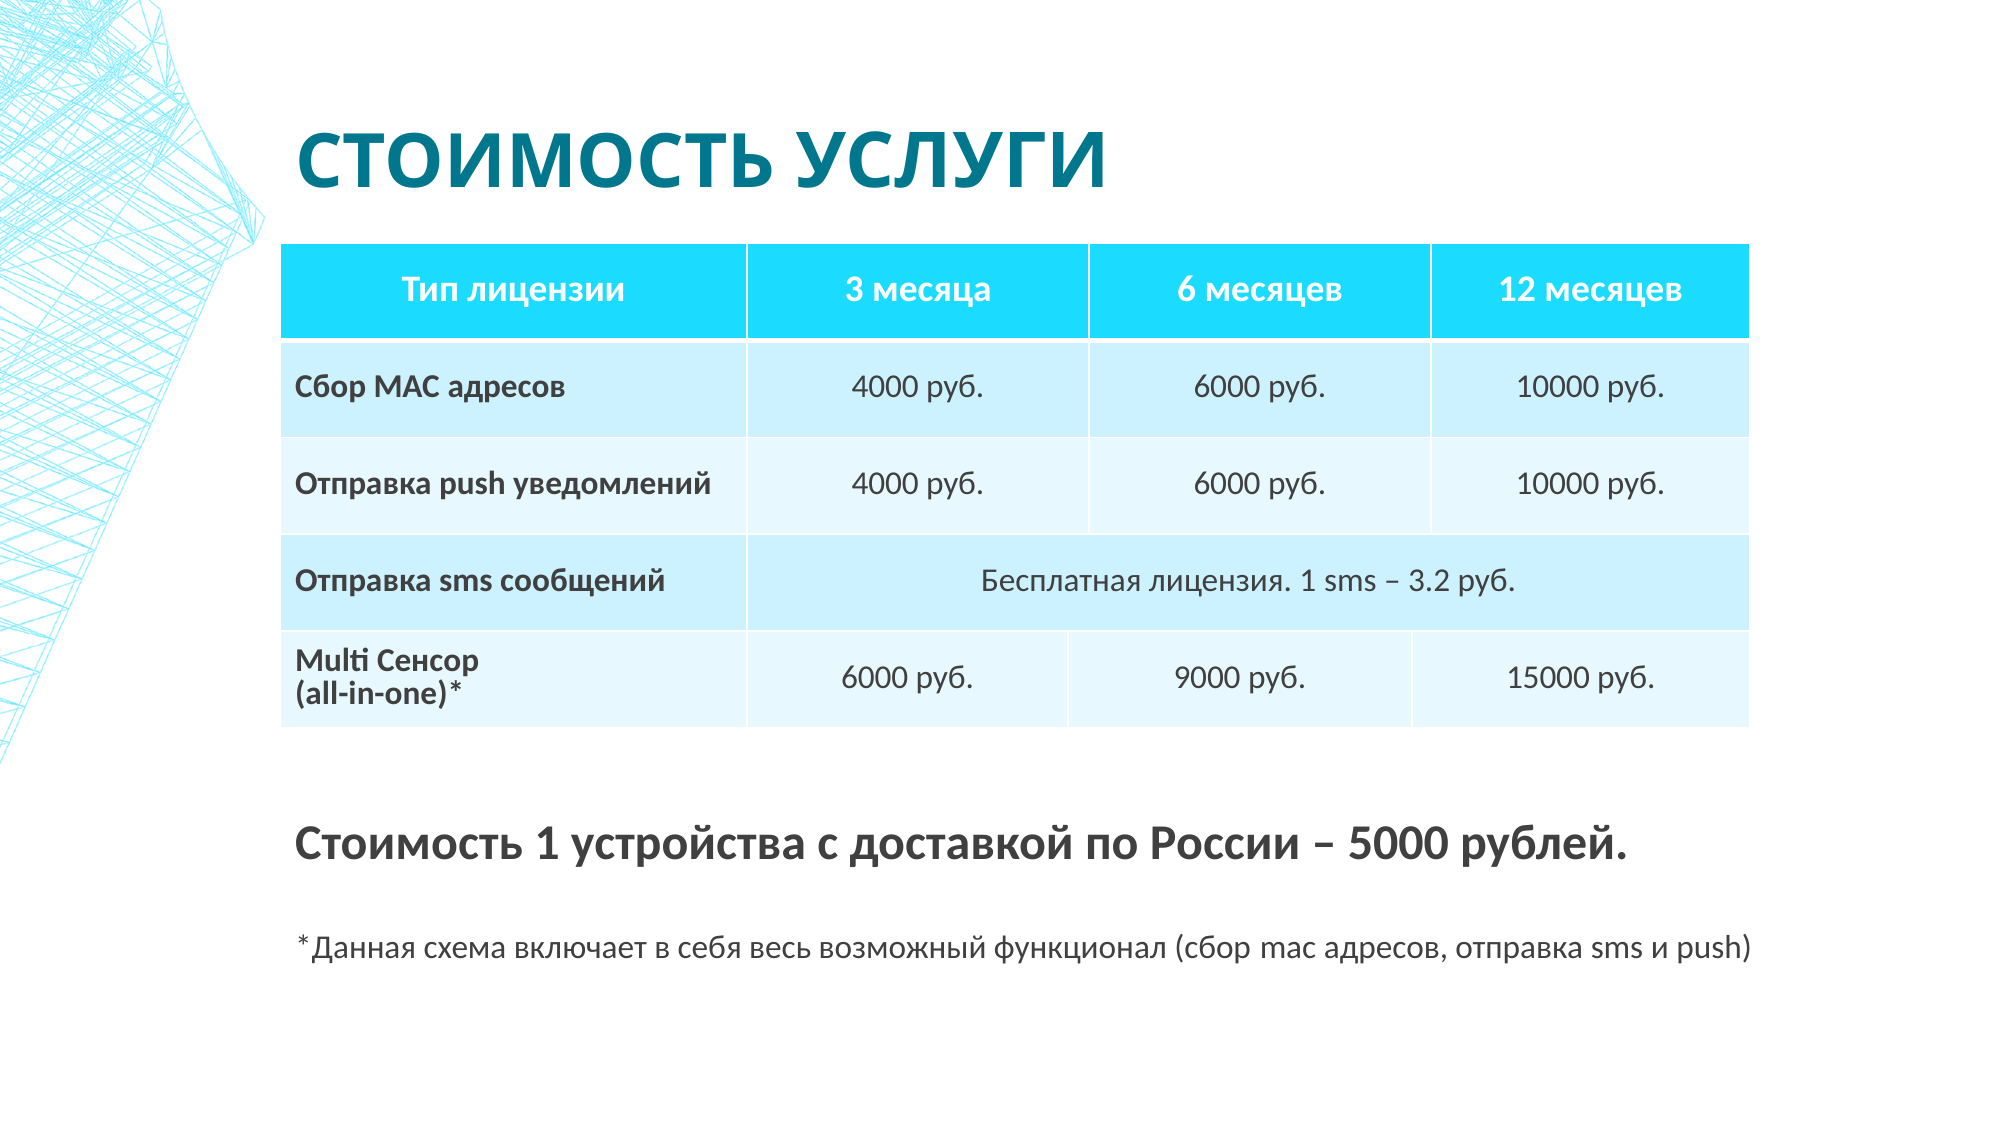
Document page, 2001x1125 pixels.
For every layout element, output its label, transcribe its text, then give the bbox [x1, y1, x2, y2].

table_cell 6000 руб. [1090, 343, 1430, 437]
table_cell 4000 руб. [748, 343, 1088, 437]
table_cell 4000 руб. [748, 438, 1088, 533]
table_cell 10000 руб. [1432, 438, 1749, 533]
table_cell 6000 руб. [1090, 438, 1430, 533]
table_cell Бесплатная лицензия. 1 sms – 3.2 руб. [748, 535, 1749, 630]
table_header 6 месяцев [1090, 244, 1430, 338]
list Стоимость 1 устройства с доставкой по России – 5000 рублей. [280, 791, 1792, 895]
table_cell 9000 руб. [1069, 632, 1411, 727]
text_box Стоимость услуги [280, 88, 1818, 211]
table_cell 10000 руб. [1432, 343, 1749, 437]
picture [0, 0, 2001, 1125]
table_cell Отправка sms сообщений [281, 535, 746, 630]
table_cell Отправка push уведомлений [281, 438, 746, 533]
table_header 3 месяца [748, 244, 1088, 338]
text_box *Данная схема включает в себя весь возможный функционал (сбор mac адресов, отправка sms и push) [280, 922, 1792, 1014]
table_cell Multi Сенсор (all-in-one)* [281, 632, 746, 727]
table_cell 15000 руб. [1413, 632, 1749, 727]
table_cell Сбор MAC адресов [281, 343, 746, 437]
table_cell 6000 руб. [748, 632, 1067, 727]
table_header 12 месяцев [1432, 244, 1749, 338]
table_header Тип лицензии [281, 244, 746, 338]
